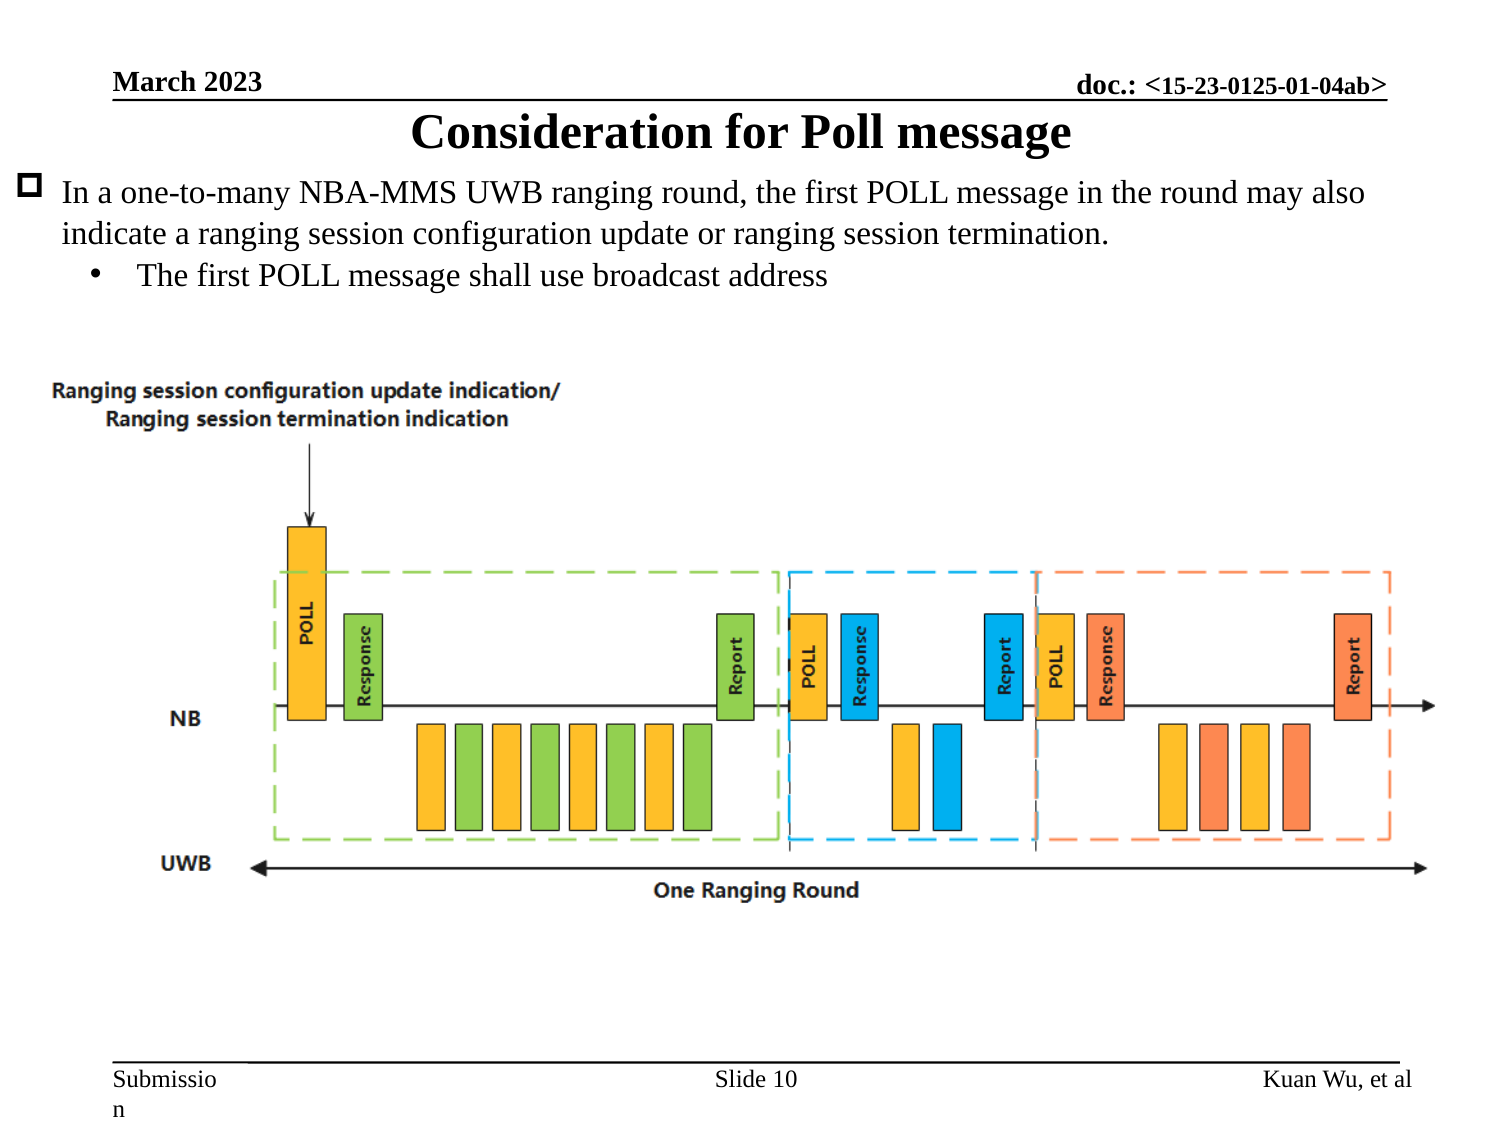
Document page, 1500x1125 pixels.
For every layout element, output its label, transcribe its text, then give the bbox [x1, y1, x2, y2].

picture [3, 337, 1445, 945]
text_box In a one-to-many NBA-MMS UWB ranging round, the first POLL message in the round may also indicate a ranging session configuration update or ranging session termination. The first POLL message shall use broadcast address [0, 160, 1440, 301]
slide_number Slide 10 [712, 1062, 800, 1093]
text_box Consideration for Poll message [38, 91, 1444, 160]
text_box [0, 160, 1462, 315]
footer Kuan Wu, et al [900, 1062, 1413, 1123]
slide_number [112, 62, 375, 91]
